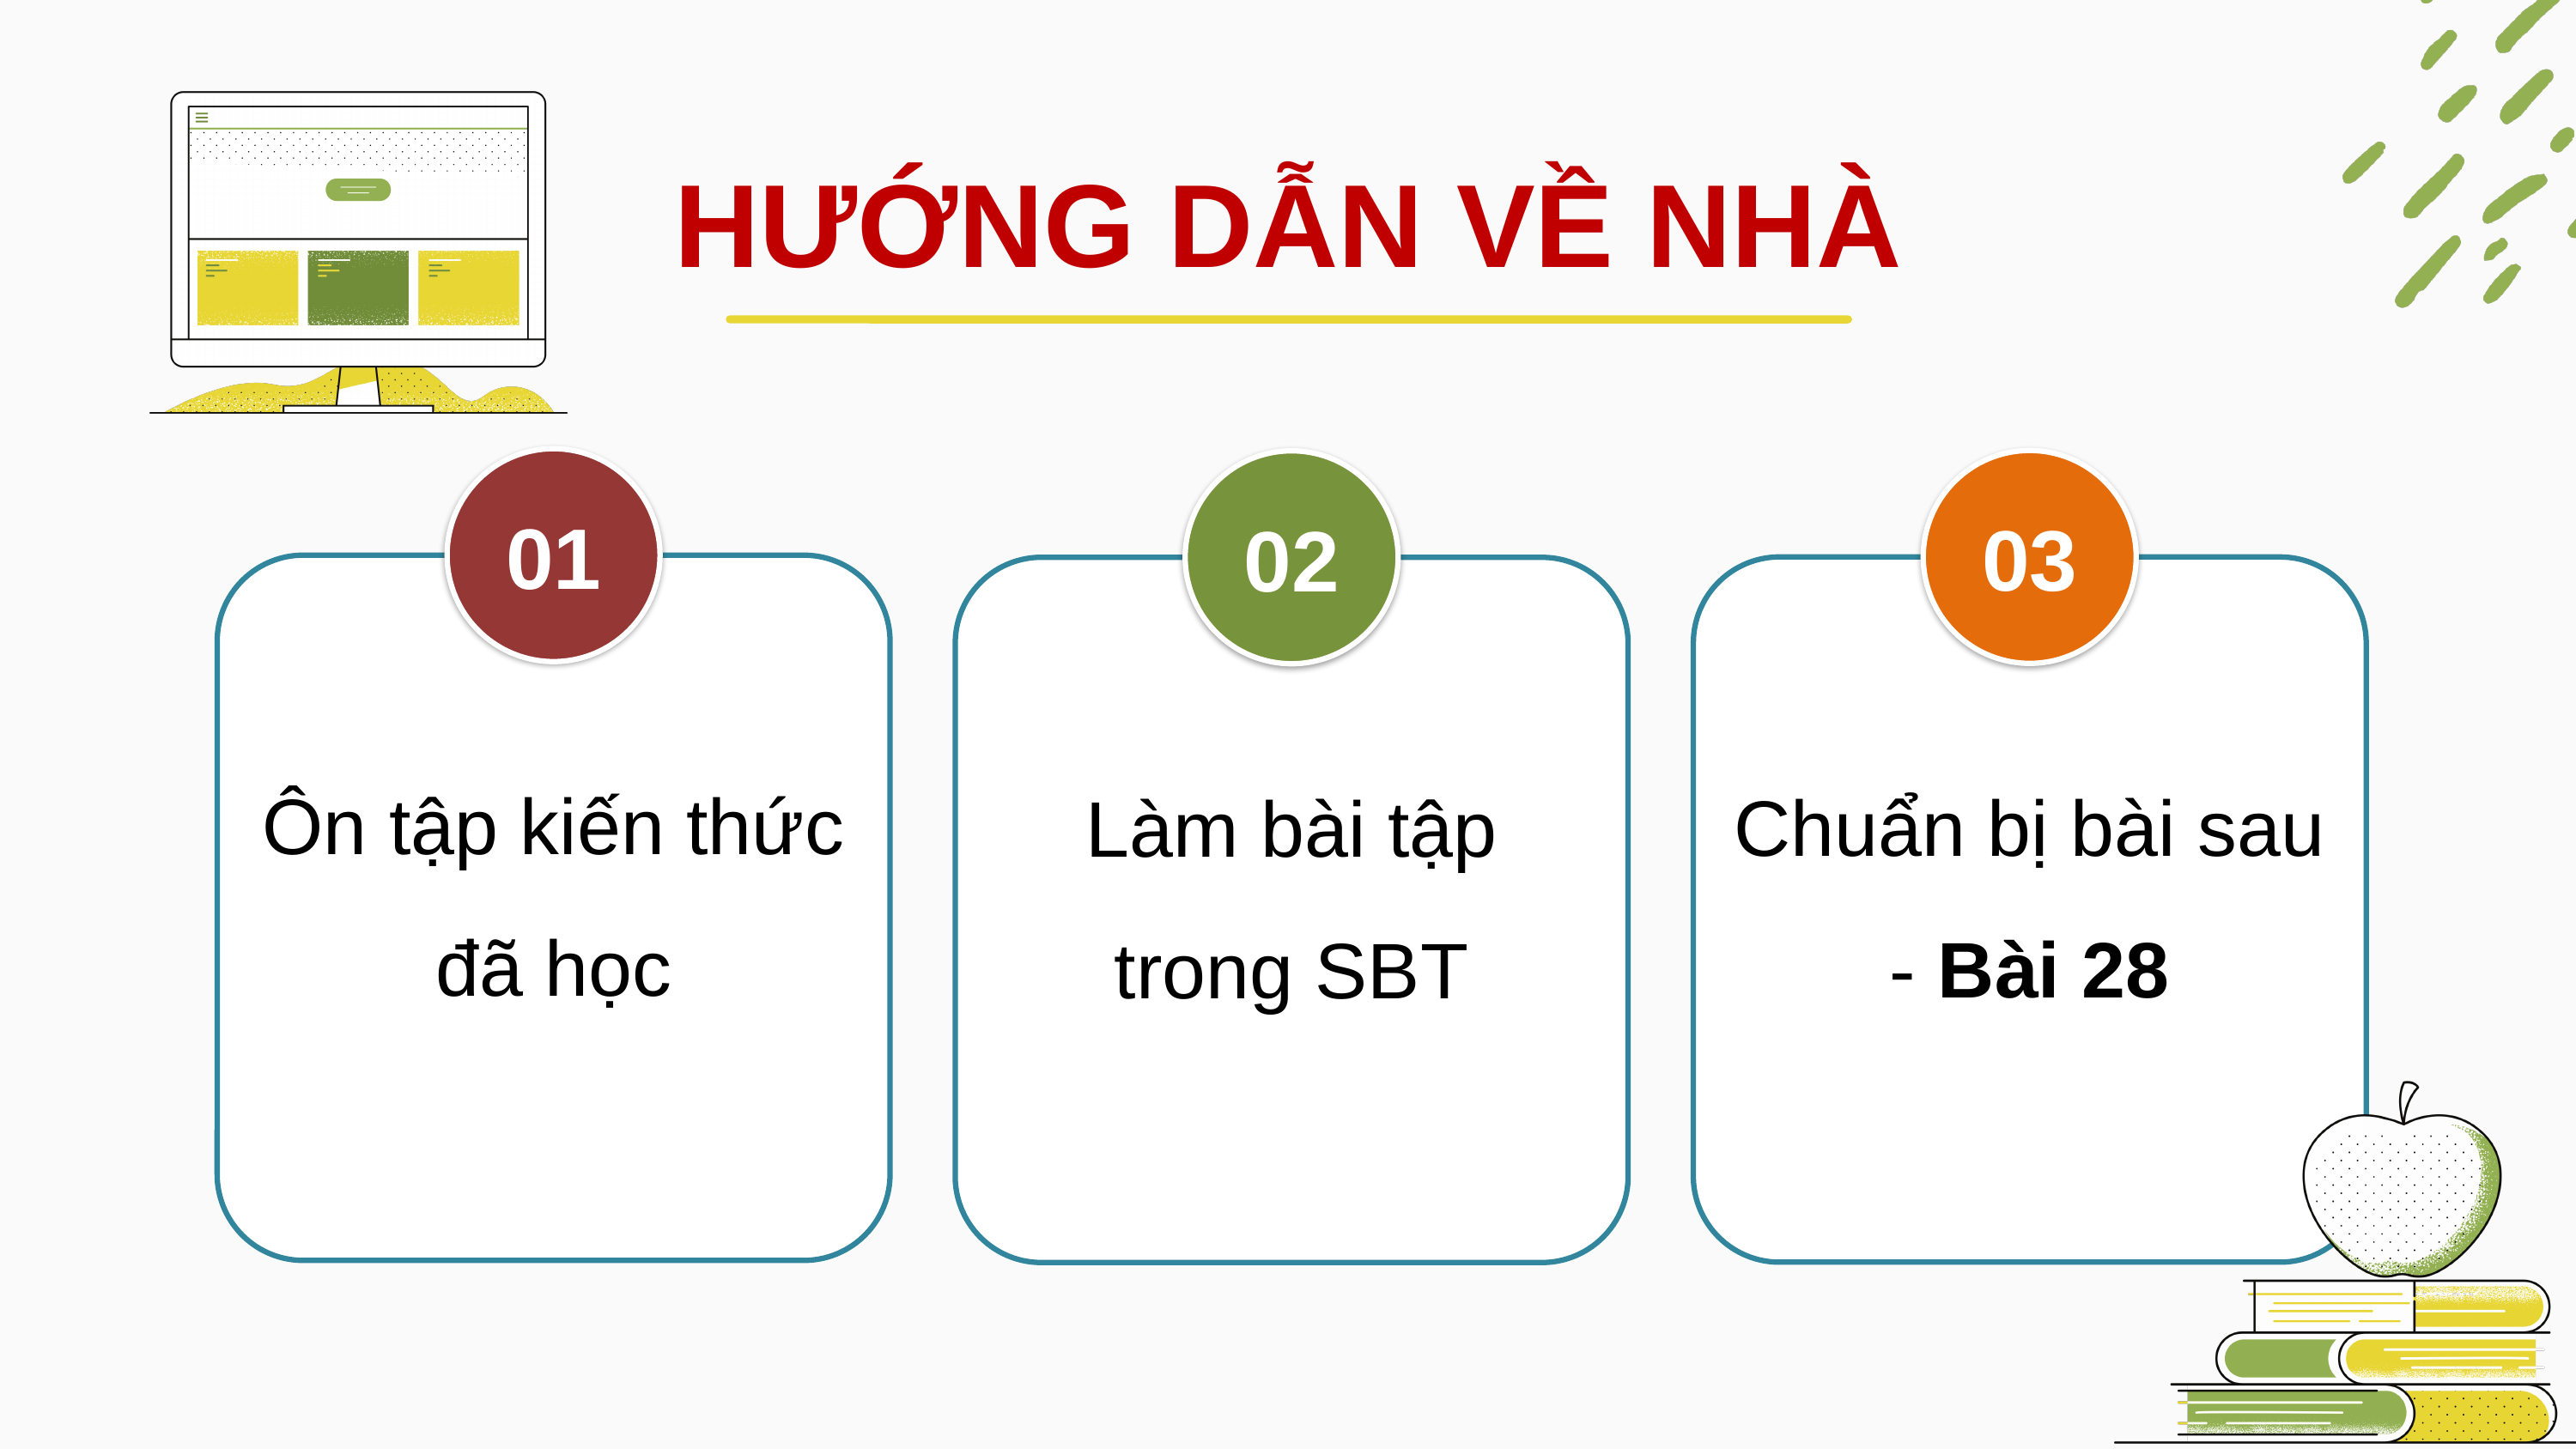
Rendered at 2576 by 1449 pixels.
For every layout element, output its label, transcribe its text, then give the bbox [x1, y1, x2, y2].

text_box HƯỚNG DẪN VỀ NHÀ [634, 142, 1944, 298]
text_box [1692, 450, 2366, 1263]
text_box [216, 448, 890, 1261]
picture [149, 90, 568, 414]
picture [2114, 1081, 2576, 1444]
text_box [955, 450, 1629, 1263]
picture [2291, 0, 2576, 394]
